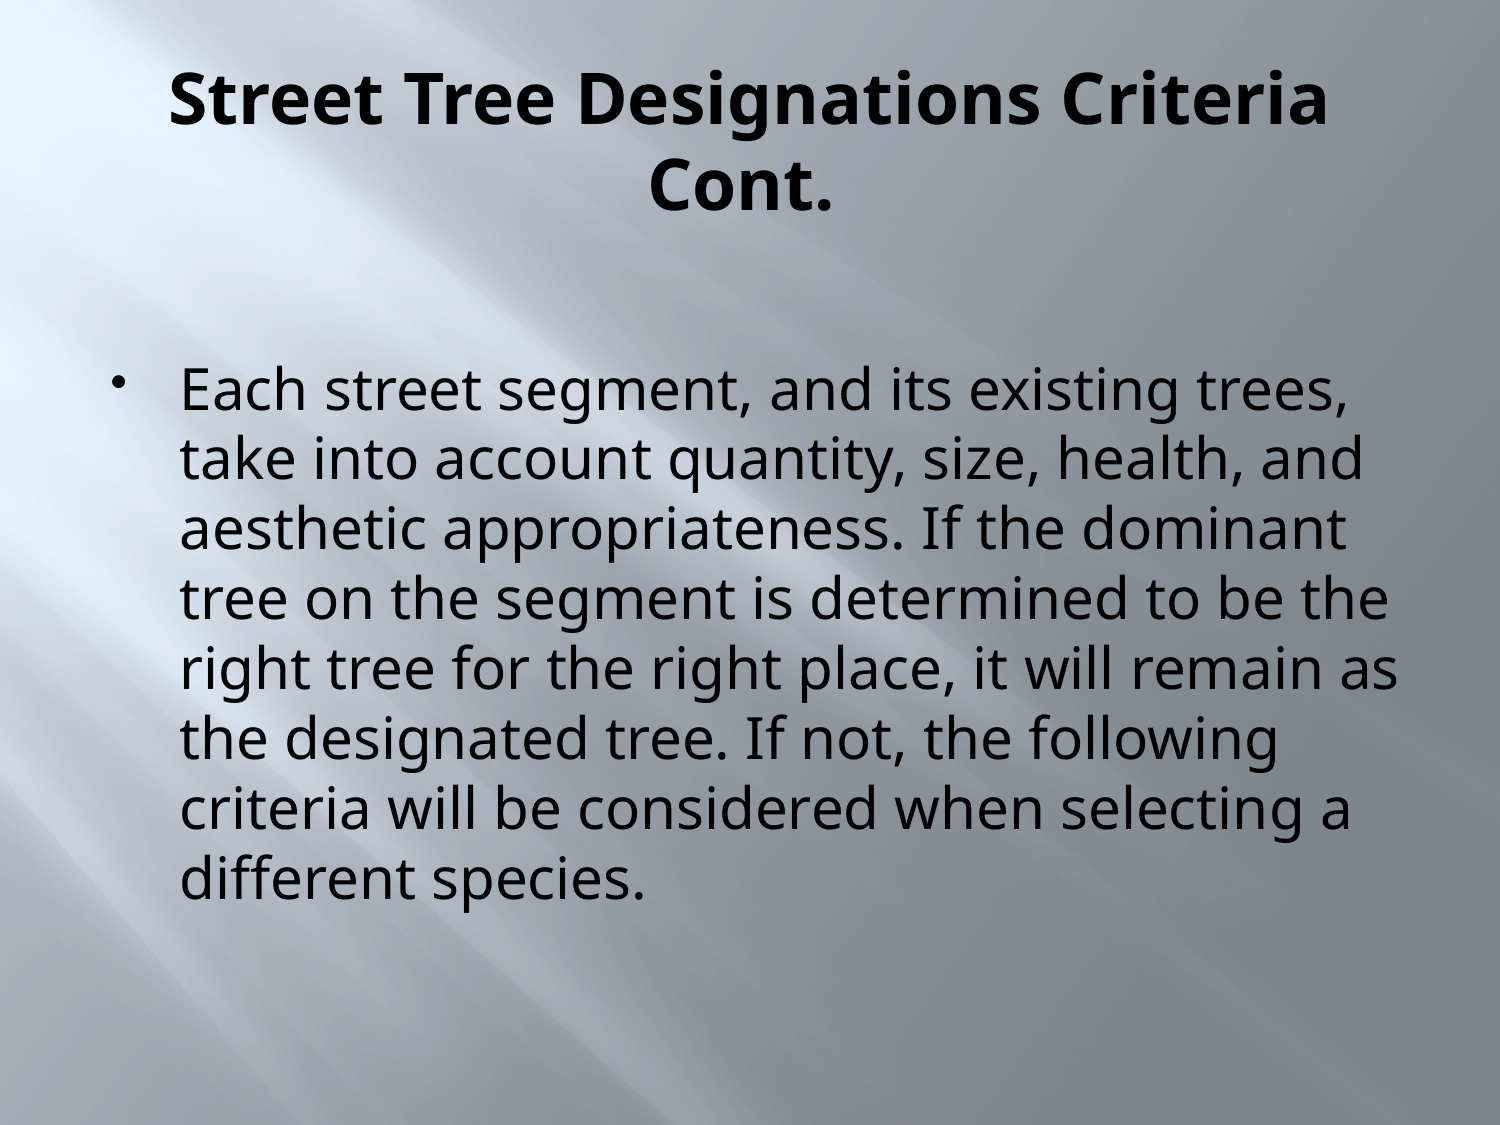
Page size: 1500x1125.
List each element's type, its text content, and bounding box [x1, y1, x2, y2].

list Each street segment, and its existing trees, take into account quantity, size, health, and aesthetic appropriateness. If the dominant tree on the segment is determined to be the right tree for the right place, it will remain as the designated tree. If not, the following criteria will be considered when selecting a different species. [75, 262, 1425, 1035]
title Street Tree Designations Criteria Cont. [75, 45, 1425, 233]
